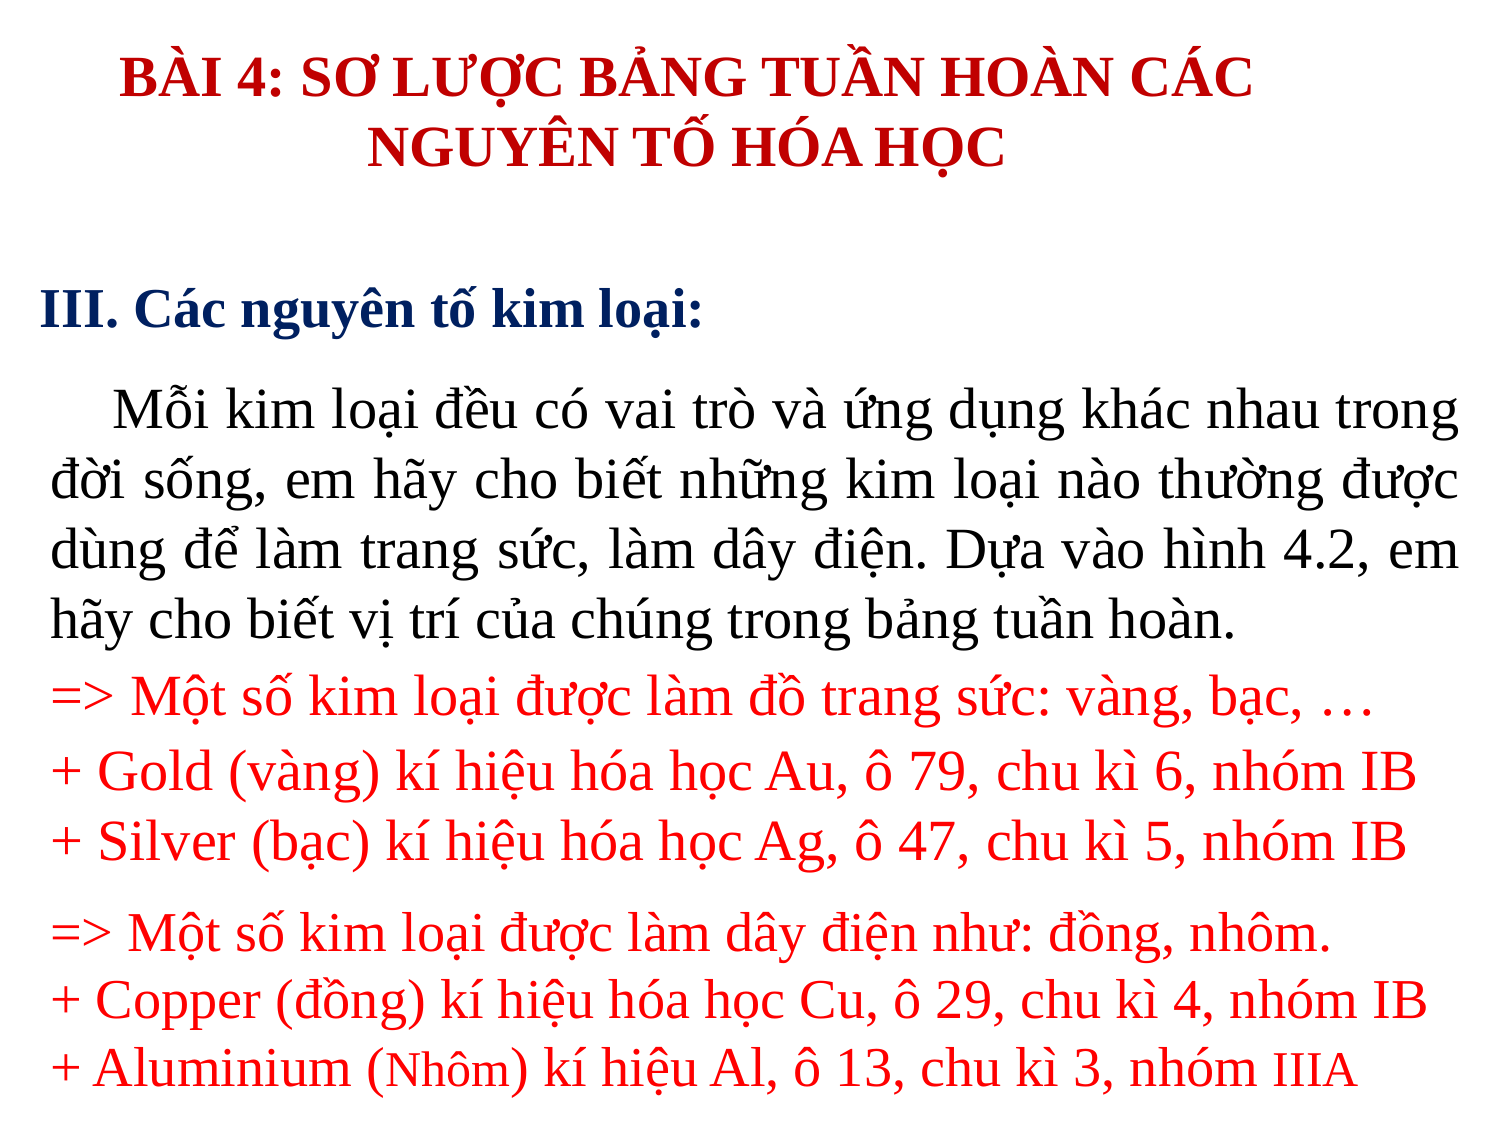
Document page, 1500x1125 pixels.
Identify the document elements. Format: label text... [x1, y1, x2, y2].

text_box BÀI 4: SƠ LƯỢC BẢNG TUẦN HOÀN CÁC NGUYÊN TỐ HÓA HỌC [62, 30, 1313, 186]
text_box Mỗi kim loại đều có vai trò và ứng dụng khác nhau trong đời sống, em hãy cho biết những kim loại nào thường được dùng để làm trang sức, làm dây điện. Dựa vào hình 4.2, em hãy cho biết vị trí của chúng trong bảng tuần hoàn. [0, 362, 1475, 658]
text_box III. Các nguyên tố kim loại: [24, 264, 938, 347]
text_box => Một số kim loại được làm đồ trang sức: vàng, bạc, … [0, 650, 1413, 724]
text_box => Một số kim loại được làm dây điện như: đồng, nhôm. + Copper (đồng) kí hiệu hóa học Cu, ô 29, chu kì 4, nhóm IB + Aluminium (Nhôm) kí hiệu Al, ô 13, chu kì 3, nhóm IIIA [0, 887, 1500, 1105]
text_box + Gold (vàng) kí hiệu hóa học Au, ô 79, chu kì 6, nhóm IB + Silver (bạc) kí hiệu hóa học Ag, ô 47, chu kì 5, nhóm IB [0, 724, 1463, 880]
